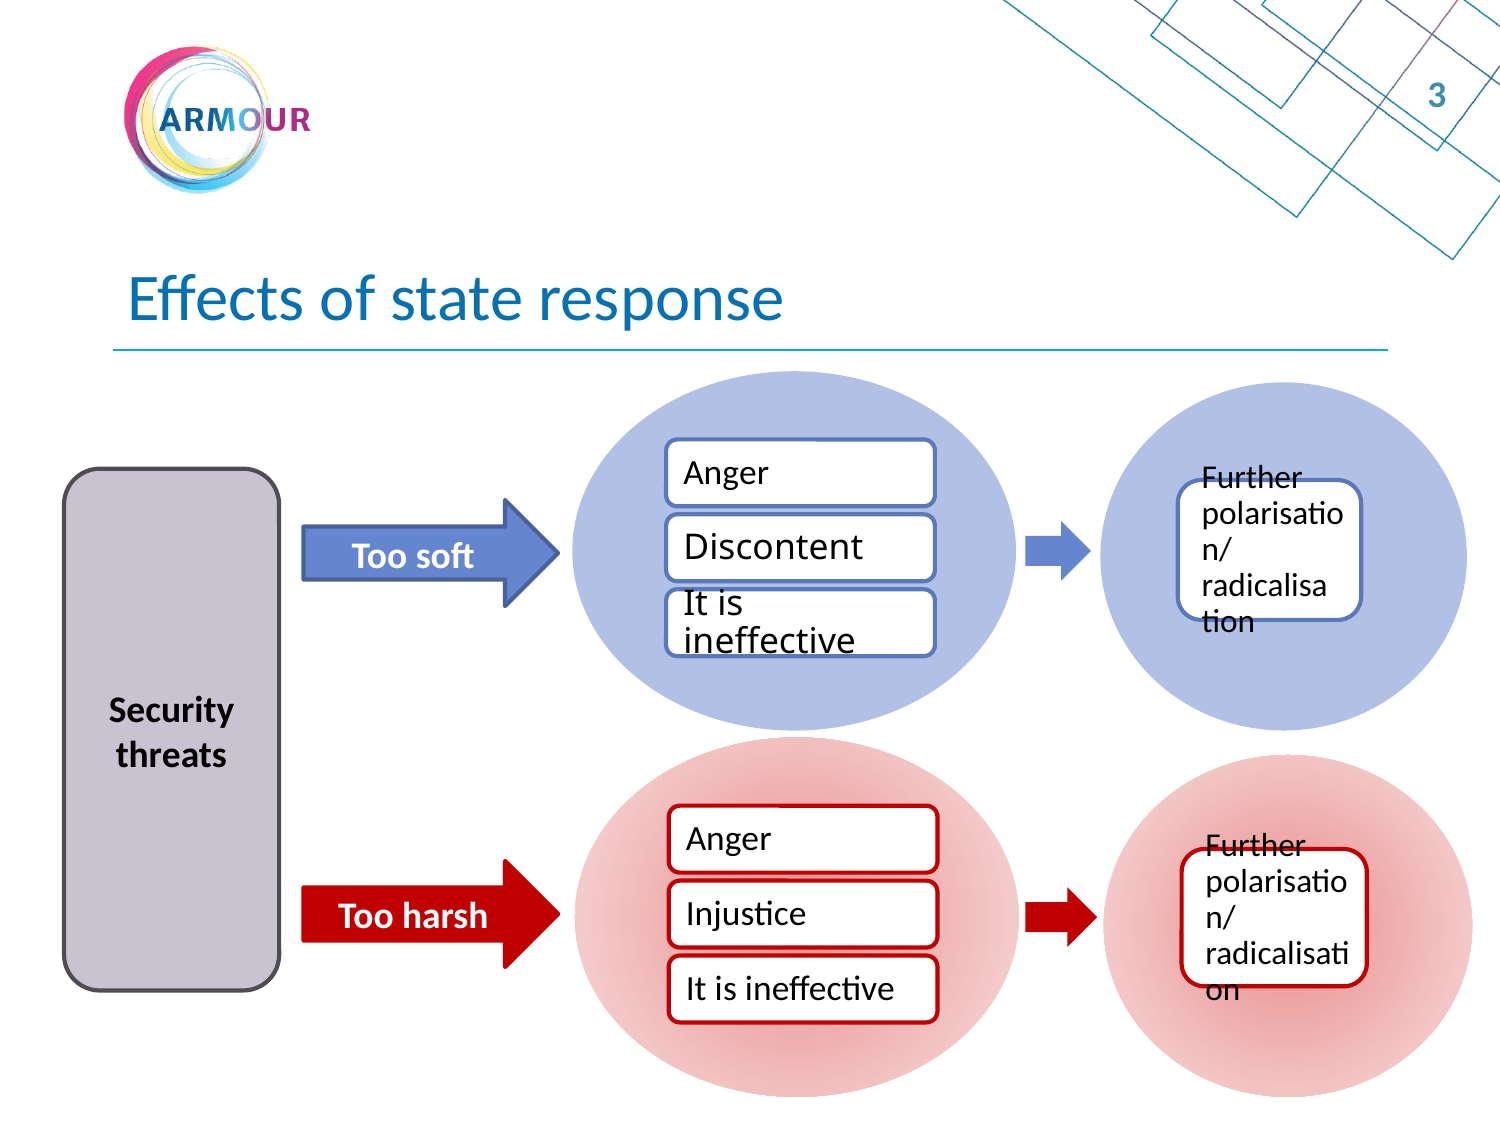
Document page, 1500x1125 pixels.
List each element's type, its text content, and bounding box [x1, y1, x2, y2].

text_box Too soft [301, 498, 561, 609]
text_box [574, 737, 1019, 1098]
title Effects of state response [112, 237, 1388, 350]
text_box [1103, 754, 1473, 1098]
text_box 3 [1412, 62, 1462, 123]
text_box [1025, 520, 1092, 581]
text_box [1025, 887, 1098, 948]
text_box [572, 370, 1017, 731]
picture [912, 0, 1500, 316]
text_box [1100, 382, 1468, 731]
text_box Security threats [61, 466, 282, 993]
picture [112, 39, 323, 200]
text_box Too harsh [301, 859, 561, 969]
